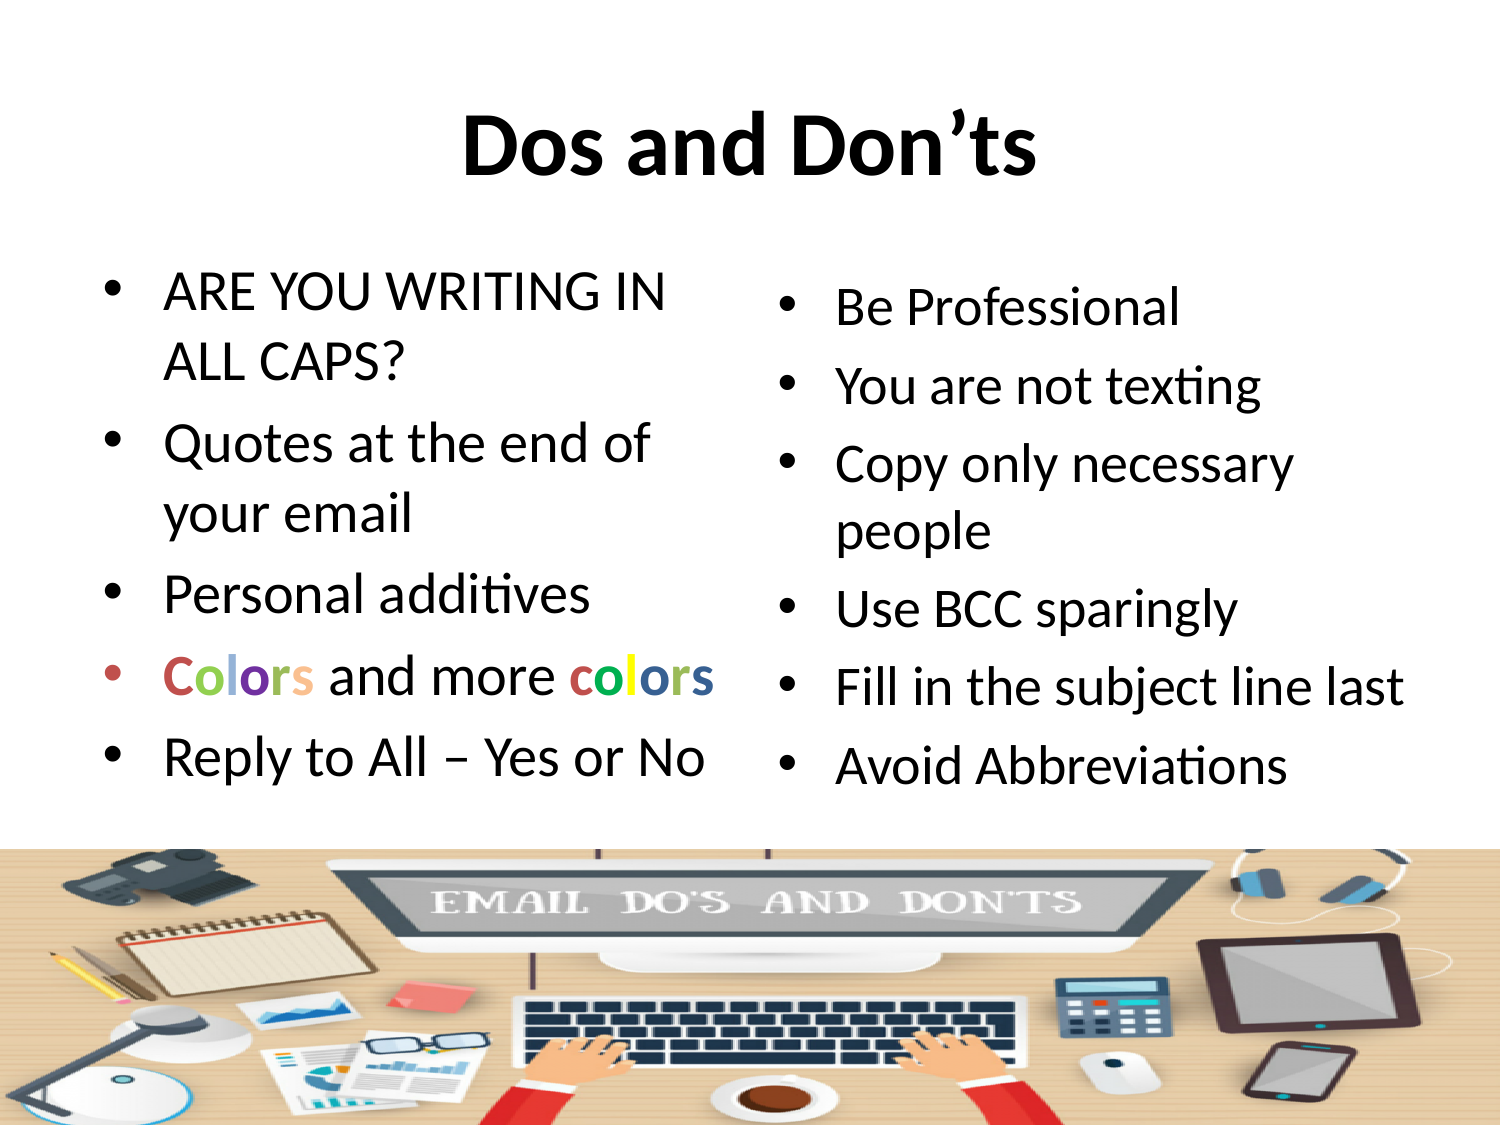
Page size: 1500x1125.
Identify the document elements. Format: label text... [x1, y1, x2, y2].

list Be Professional You are not texting Copy only necessary people Use BCC sparingly Fill in the subject line last Avoid Abbreviations [762, 262, 1425, 848]
list ARE YOU WRITING IN ALL CAPS? Quotes at the end of your email Personal additives Colors and more colors Reply to All – Yes or No [87, 245, 750, 848]
picture [0, 849, 1500, 1125]
title Dos and Don’ts [75, 45, 1425, 233]
